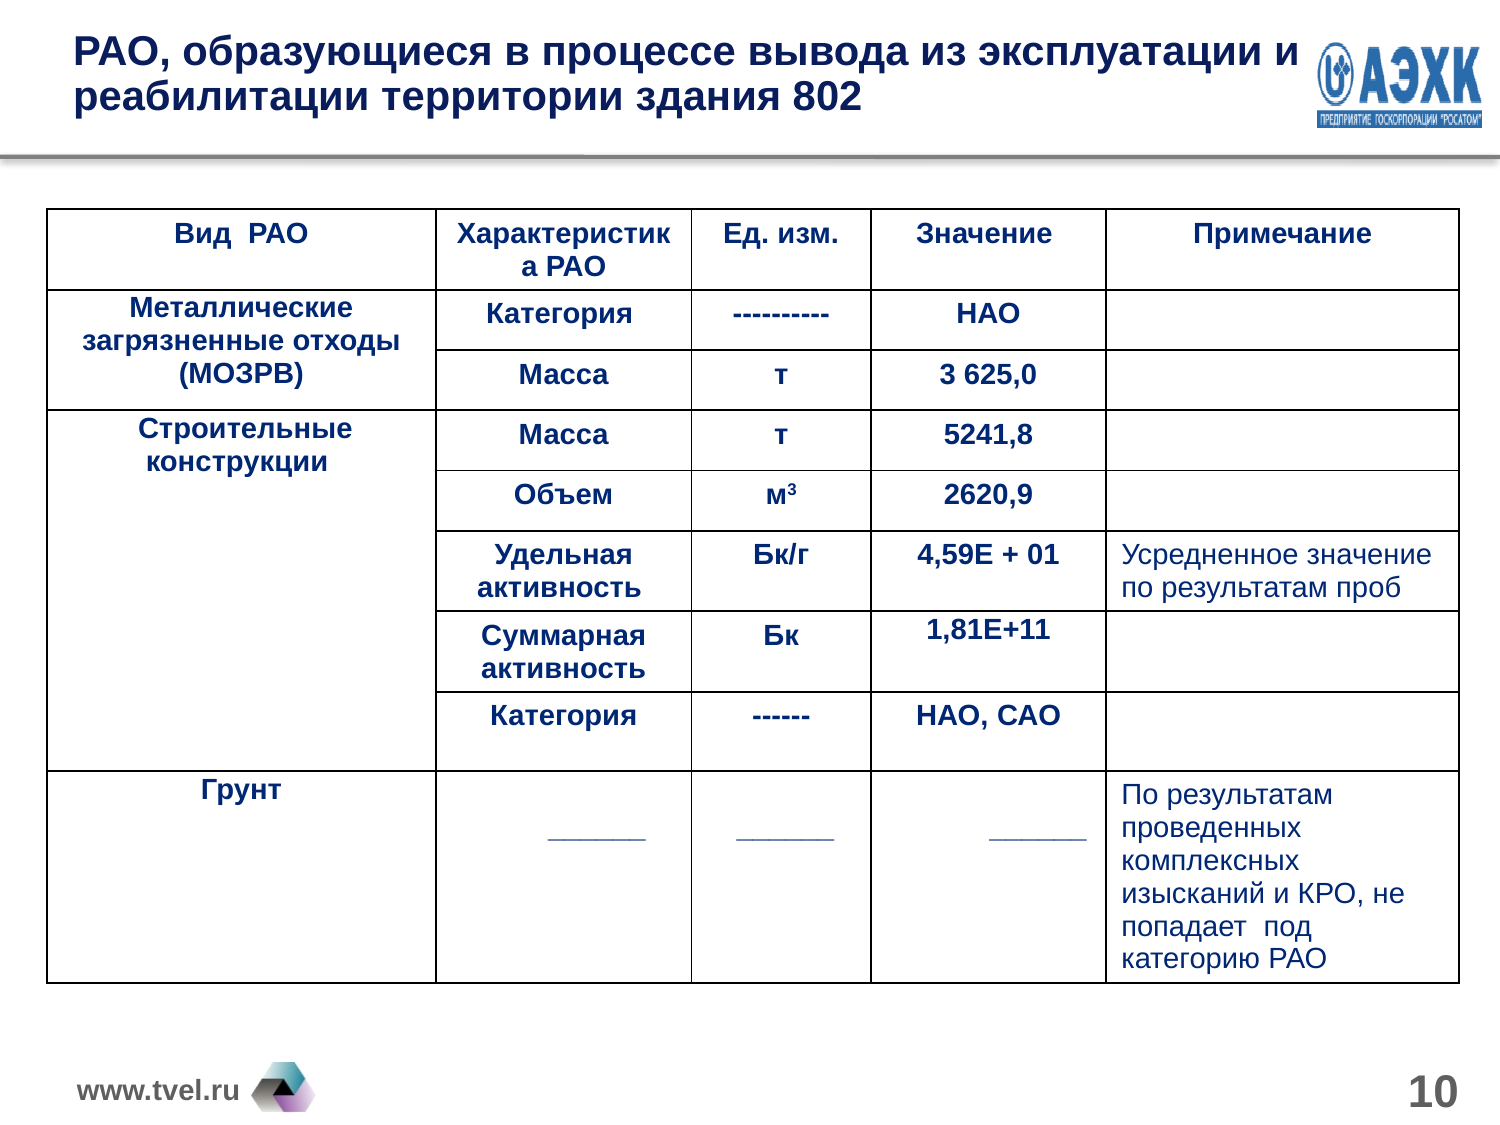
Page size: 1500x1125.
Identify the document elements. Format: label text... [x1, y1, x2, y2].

table_cell [1107, 693, 1458, 770]
table_header Примечание [1107, 210, 1458, 289]
picture [251, 1062, 317, 1114]
table_header Вид РАО [48, 210, 435, 289]
table_cell Удельная активность [437, 532, 691, 610]
table_header Ед. изм. [692, 210, 870, 289]
table_cell ------ [692, 693, 870, 770]
table_cell Бк [692, 612, 870, 691]
table_cell [1107, 612, 1458, 691]
table_cell ---------- [692, 291, 870, 349]
table_cell м3 [692, 471, 870, 530]
table_cell НАО [872, 291, 1105, 349]
table_cell [1107, 291, 1458, 349]
table_cell По результатам проведенных комплексных изысканий и КРО, не попадает под категорию РАО [1107, 772, 1458, 982]
table_cell 4,59Е + 01 [872, 532, 1105, 610]
table_cell ______ [872, 772, 1105, 982]
table_cell 5241,8 [872, 411, 1105, 470]
table_cell НАО, САО [872, 693, 1105, 770]
table_cell Объем [437, 471, 691, 530]
table_cell Масса [437, 411, 691, 470]
slide_number 10 [1366, 1057, 1500, 1121]
table_cell 1,81E+11 [872, 612, 1105, 691]
table_header Значение [872, 210, 1105, 289]
table_cell Категория [437, 291, 691, 349]
table_cell Грунт [48, 772, 435, 982]
text_box РАО, образующиеся в процессе вывода из эксплуатации и реабилитации территории здания 802 [58, 29, 1405, 164]
table_cell [1107, 351, 1458, 409]
table_cell 2620,9 [872, 471, 1105, 530]
table_header Характеристика РАО [437, 210, 691, 289]
table_cell Усредненное значение по результатам проб [1107, 532, 1458, 610]
table_cell т [692, 411, 870, 470]
table_cell [1107, 471, 1458, 530]
table_cell [1107, 411, 1458, 470]
table_cell ______ [692, 772, 870, 982]
table_cell Категория [437, 693, 691, 770]
table_cell Бк/г [692, 532, 870, 610]
table_cell Металлические загрязненные отходы (МОЗРВ) [48, 291, 435, 409]
table_cell ______ [437, 772, 691, 982]
table_cell Масса [437, 351, 691, 409]
table_cell Строительные конструкции [48, 411, 435, 770]
table_cell т [692, 351, 870, 409]
table_cell 3 625,0 [872, 351, 1105, 409]
table_cell Суммарная активность [437, 612, 691, 691]
picture [1316, 41, 1482, 129]
